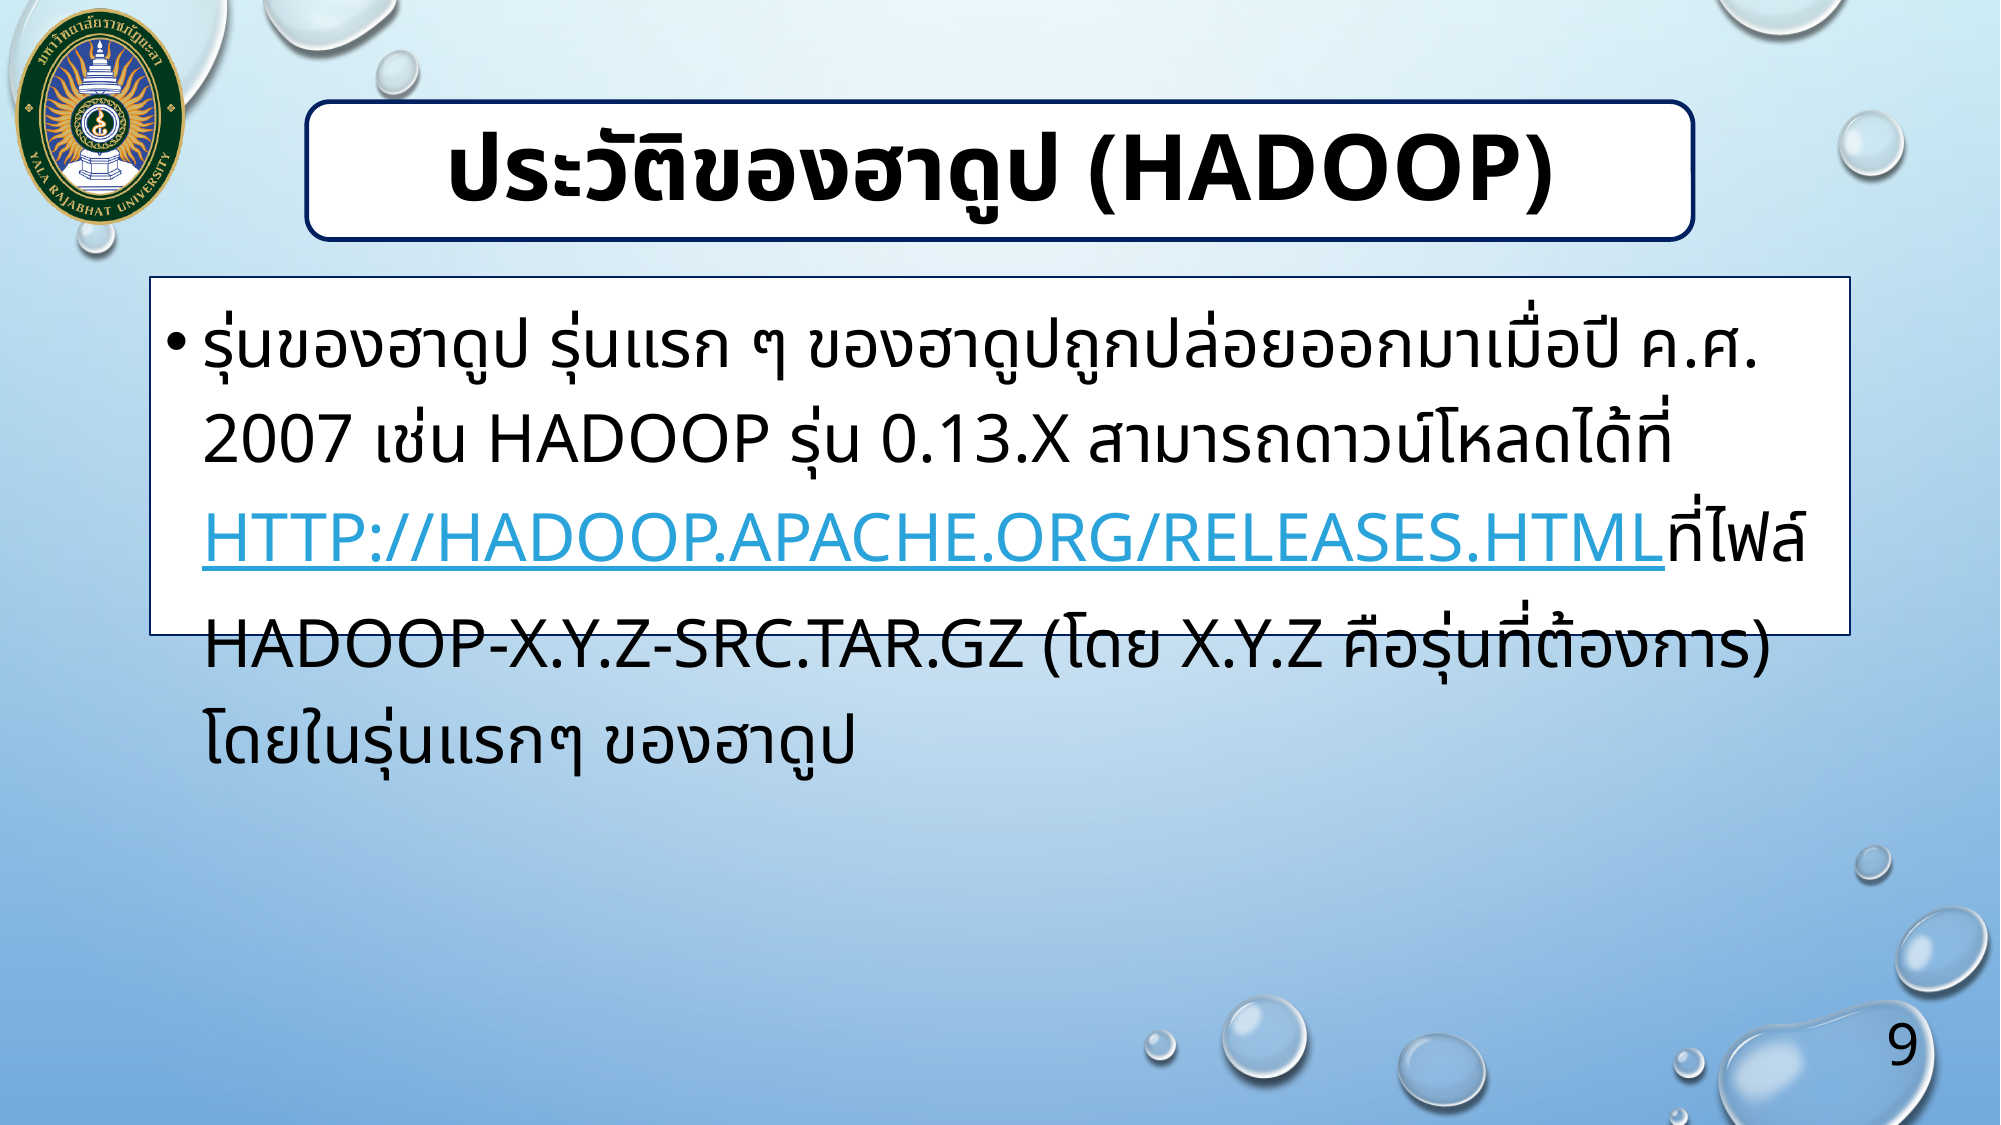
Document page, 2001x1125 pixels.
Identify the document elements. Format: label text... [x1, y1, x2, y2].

title ประวัติของฮาดูป (Hadoop) [149, 39, 1851, 276]
text_box 9 [1839, 999, 1934, 1085]
list รุ่นของฮาดูป รุ่นแรก ๆ ของฮาดูปถูกปล่อยออกมาเมื่อปี ค.ศ. 2007 เช่น Hadoop รุ่น 0.13.x สามารถดาวน์โหลดได้ที่ http://hadoop.apache.org/releases.htmlที่ไฟล์ hadoop-X.Y.Z-src.tar.gz (โดย X.Y.Z คือรุ่นที่ต้องการ) โดยในรุ่นแรกๆ ของฮาดูป [149, 276, 1851, 636]
picture [0, 0, 2000, 1125]
